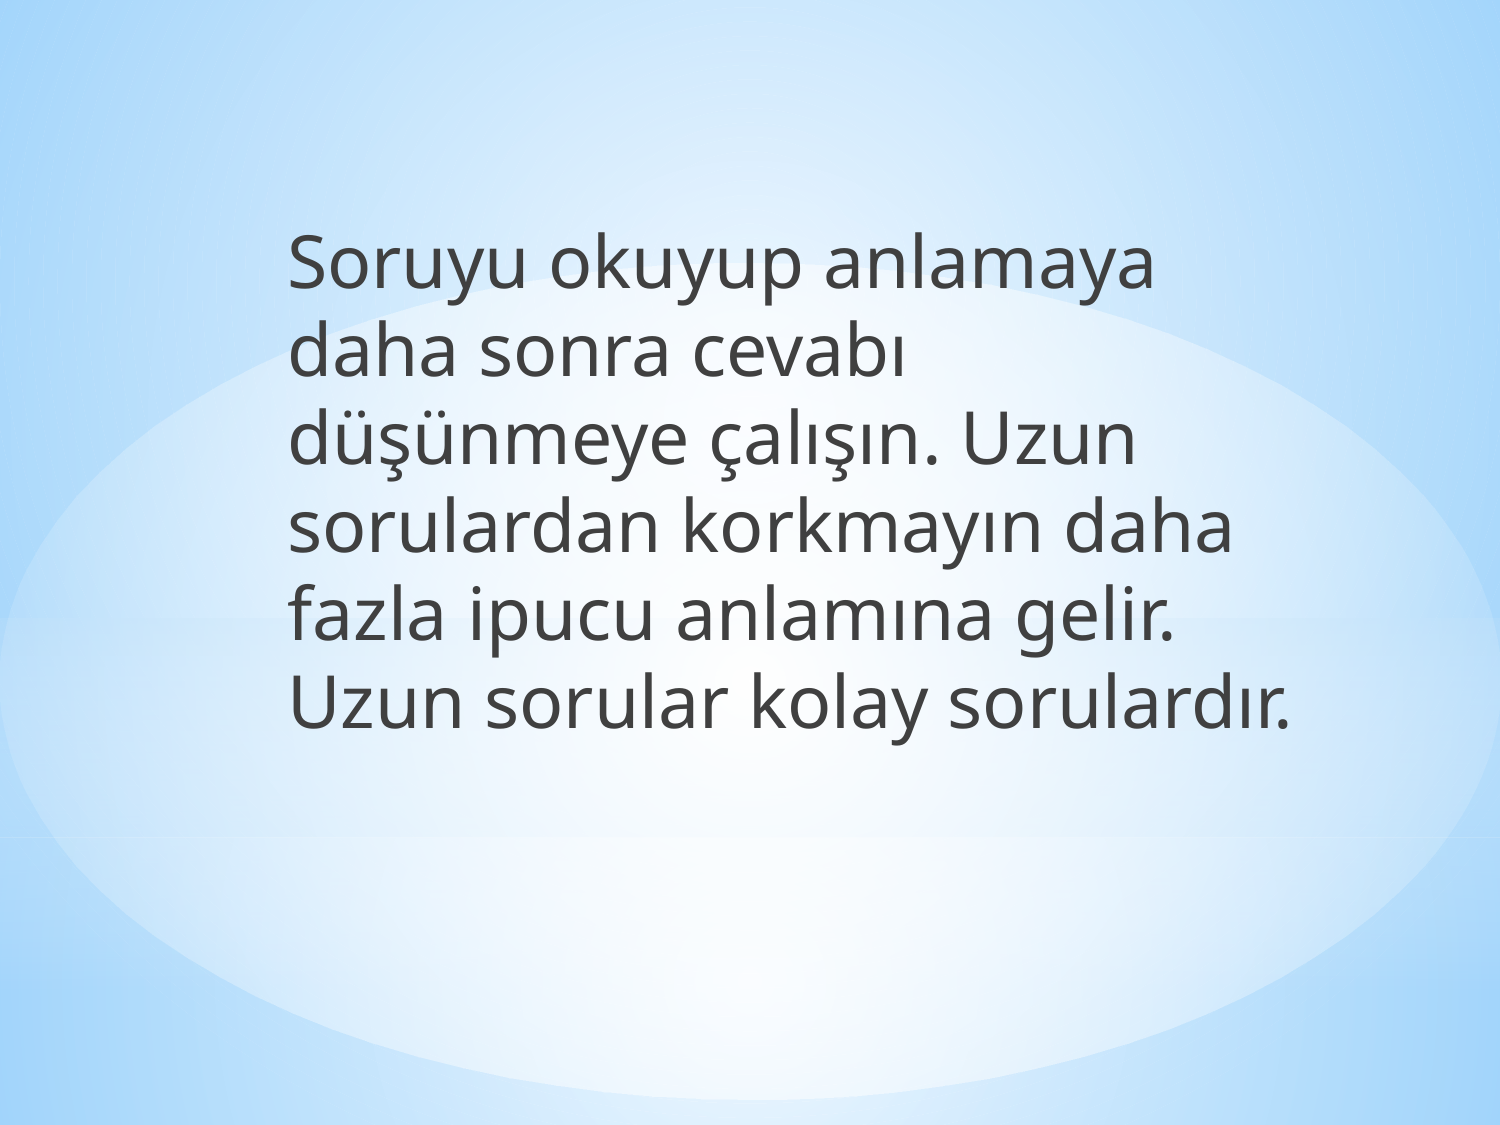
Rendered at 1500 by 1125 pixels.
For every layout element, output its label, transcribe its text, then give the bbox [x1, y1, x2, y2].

list Soruyu okuyup anlamaya daha sonra cevabı düşünmeye çalışın. Uzun sorulardan korkmayın daha fazla ipucu anlamına gelir. Uzun sorular kolay sorulardır. [265, 208, 1316, 779]
